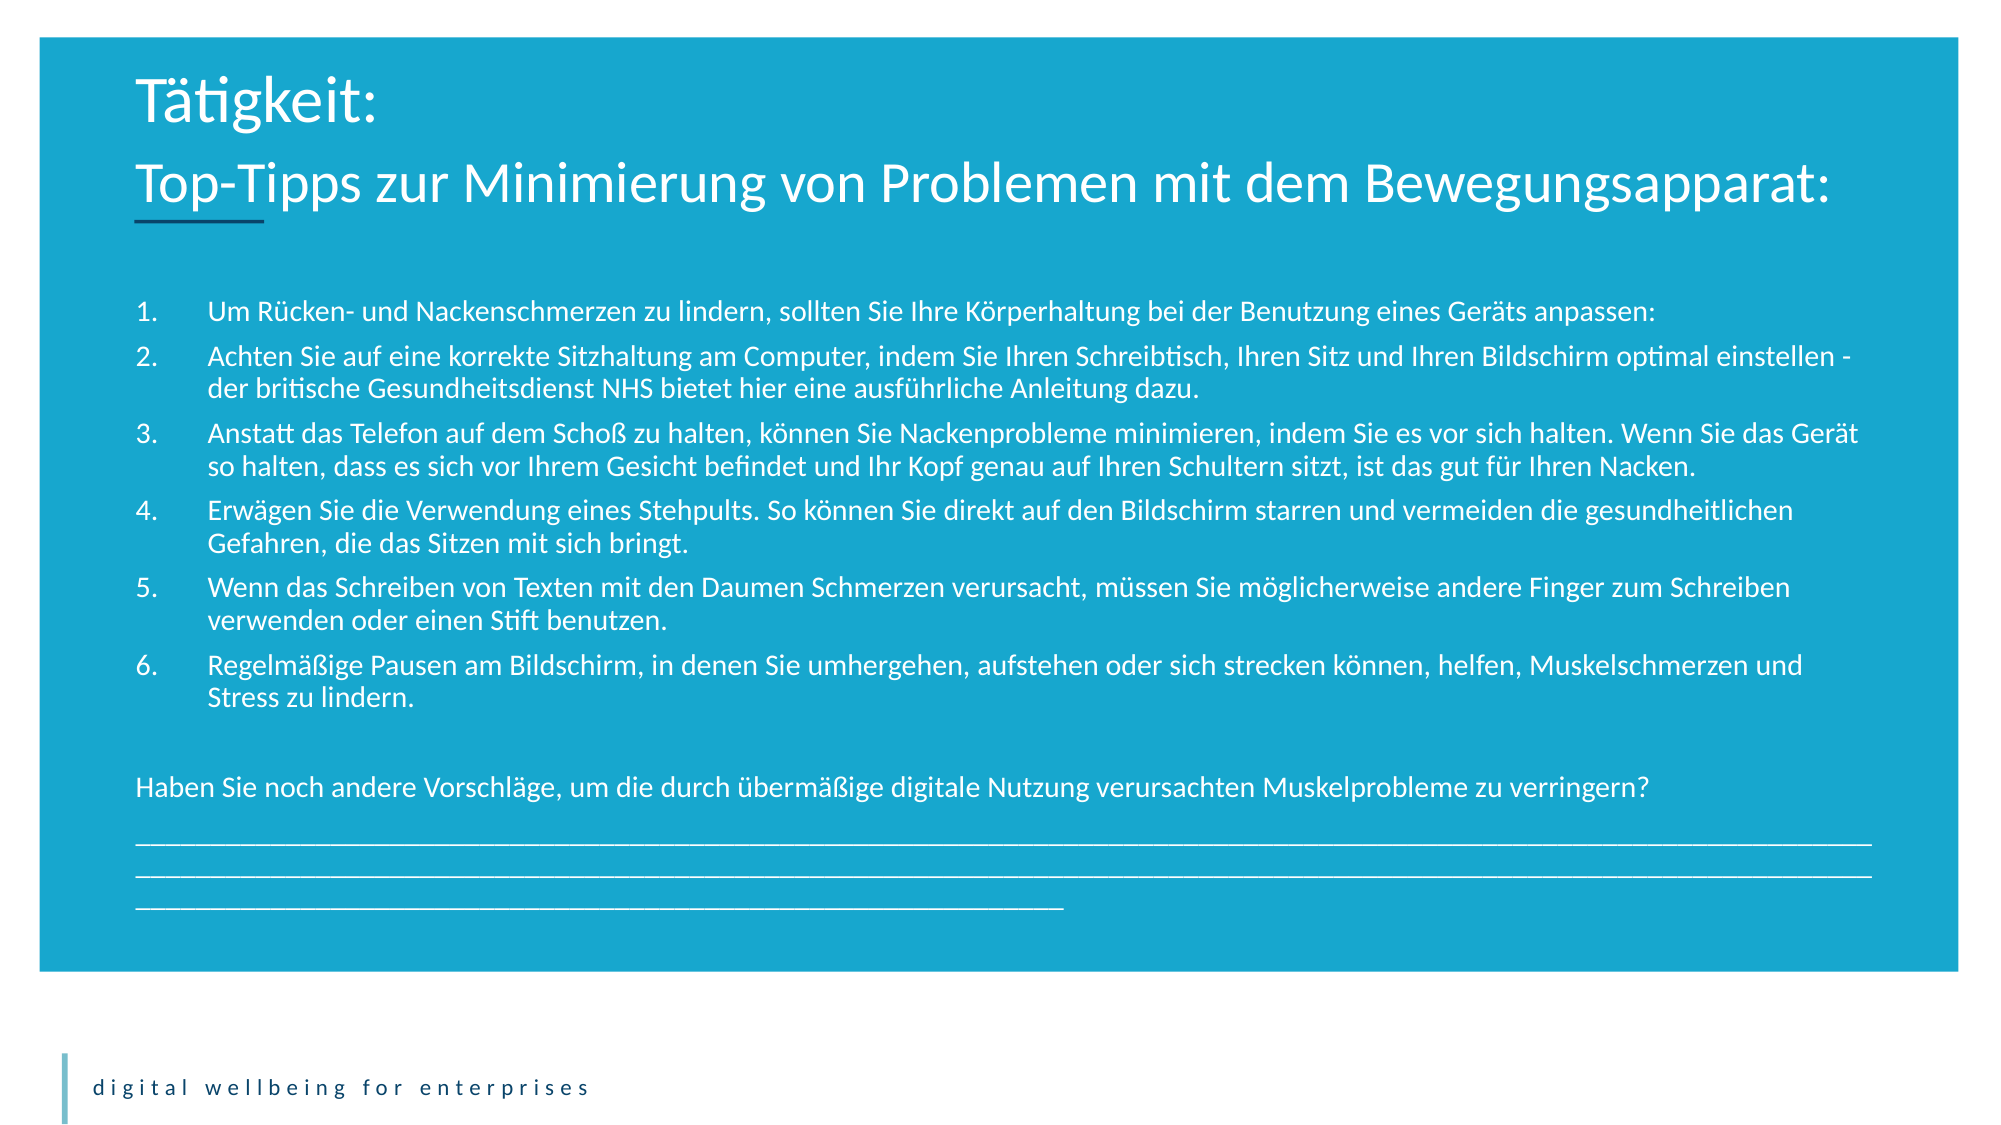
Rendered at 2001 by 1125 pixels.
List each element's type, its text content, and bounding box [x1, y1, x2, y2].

list Tätigkeit: [120, 57, 1894, 154]
list Um Rücken- und Nackenschmerzen zu lindern, sollten Sie Ihre Körperhaltung bei der Benutzung eines Geräts anpassen: Achten Sie auf eine korrekte Sitzhaltung am Computer, indem Sie Ihren Schreibtisch, Ihren Sitz und Ihren Bildschirm optimal einstellen - der britische Gesundheitsdienst NHS bietet hier eine ausführliche Anleitung dazu. Anstatt das Telefon auf dem Schoß zu halten, können Sie Nackenprobleme minimieren, indem Sie es vor sich halten. Wenn Sie das Gerät so halten, dass es sich vor Ihrem Gesicht befindet und Ihr Kopf genau auf Ihren Schultern sitzt, ist das gut für Ihren Nacken. Erwägen Sie die Verwendung eines Stehpults. So können Sie direkt auf den Bildschirm starren und vermeiden die gesundheitlichen Gefahren, die das Sitzen mit sich bringt. Wenn das Schreiben von Texten mit den Daumen Schmerzen verursacht, müssen Sie möglicherweise andere Finger zum Schreiben verwenden oder einen Stift benutzen. Regelmäßige Pausen am Bildschirm, in denen Sie umhergehen, aufstehen oder sich strecken können, helfen, Muskelschmerzen und Stress zu lindern. Haben Sie noch andere Vorschläge, um die durch übermäßige digitale Nutzung verursachten Muskelprobleme zu verringern? ______________________________________________________________________________________________________________________________________________________________________________________________________________________________________________________________________________________________________ [120, 288, 1894, 923]
text_box Top-Tipps zur Minimierung von Problemen mit dem Bewegungsapparat: [120, 136, 1857, 267]
